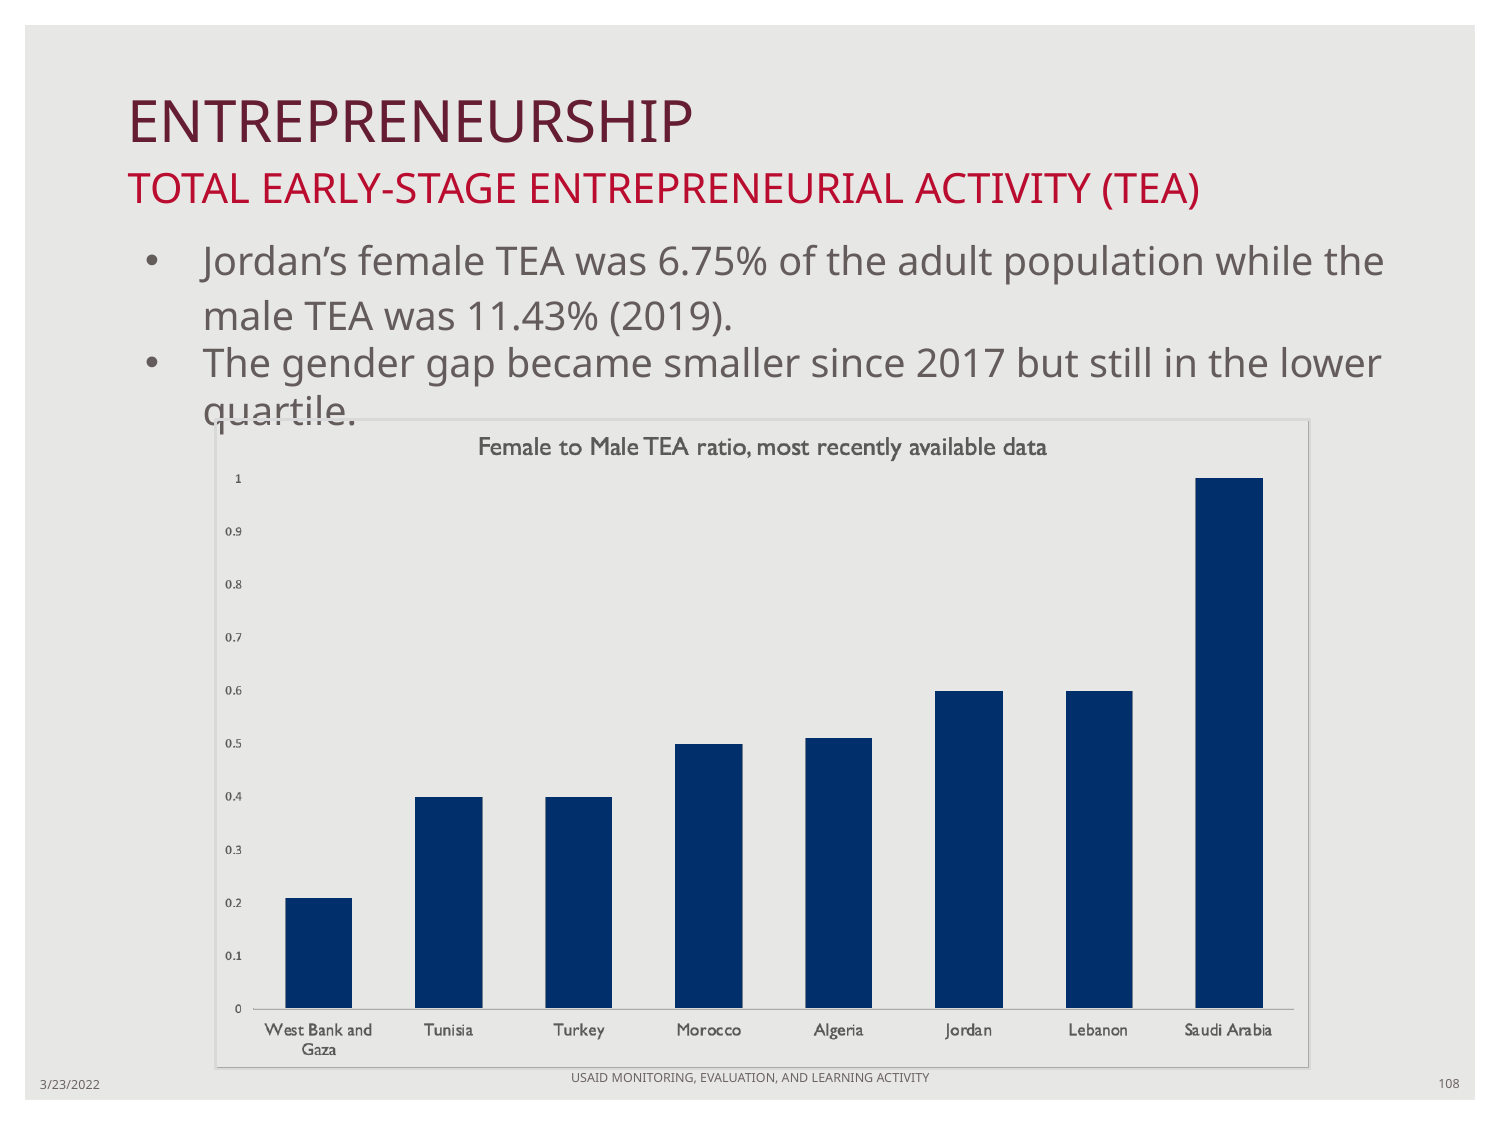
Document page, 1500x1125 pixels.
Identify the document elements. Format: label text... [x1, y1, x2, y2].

slide_number 108 [1125, 751, 1475, 1125]
list Jordan’s female TEA was 6.75% of the adult population while the male TEA was 11.43% (2019). The gender gap became smaller since 2017 but still in the lower quartile. [112, 222, 1475, 368]
picture [213, 417, 1311, 1070]
footer USAID MONITORING, EVALUATION, AND LEARNING ACTIVITY [512, 1077, 988, 1125]
title ENTREPRENEURSHIP TOTAL EARLY-STAGE ENTREPRENEURIAL ACTIVITY (TEA) [112, 18, 1475, 222]
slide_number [24, 751, 375, 1125]
